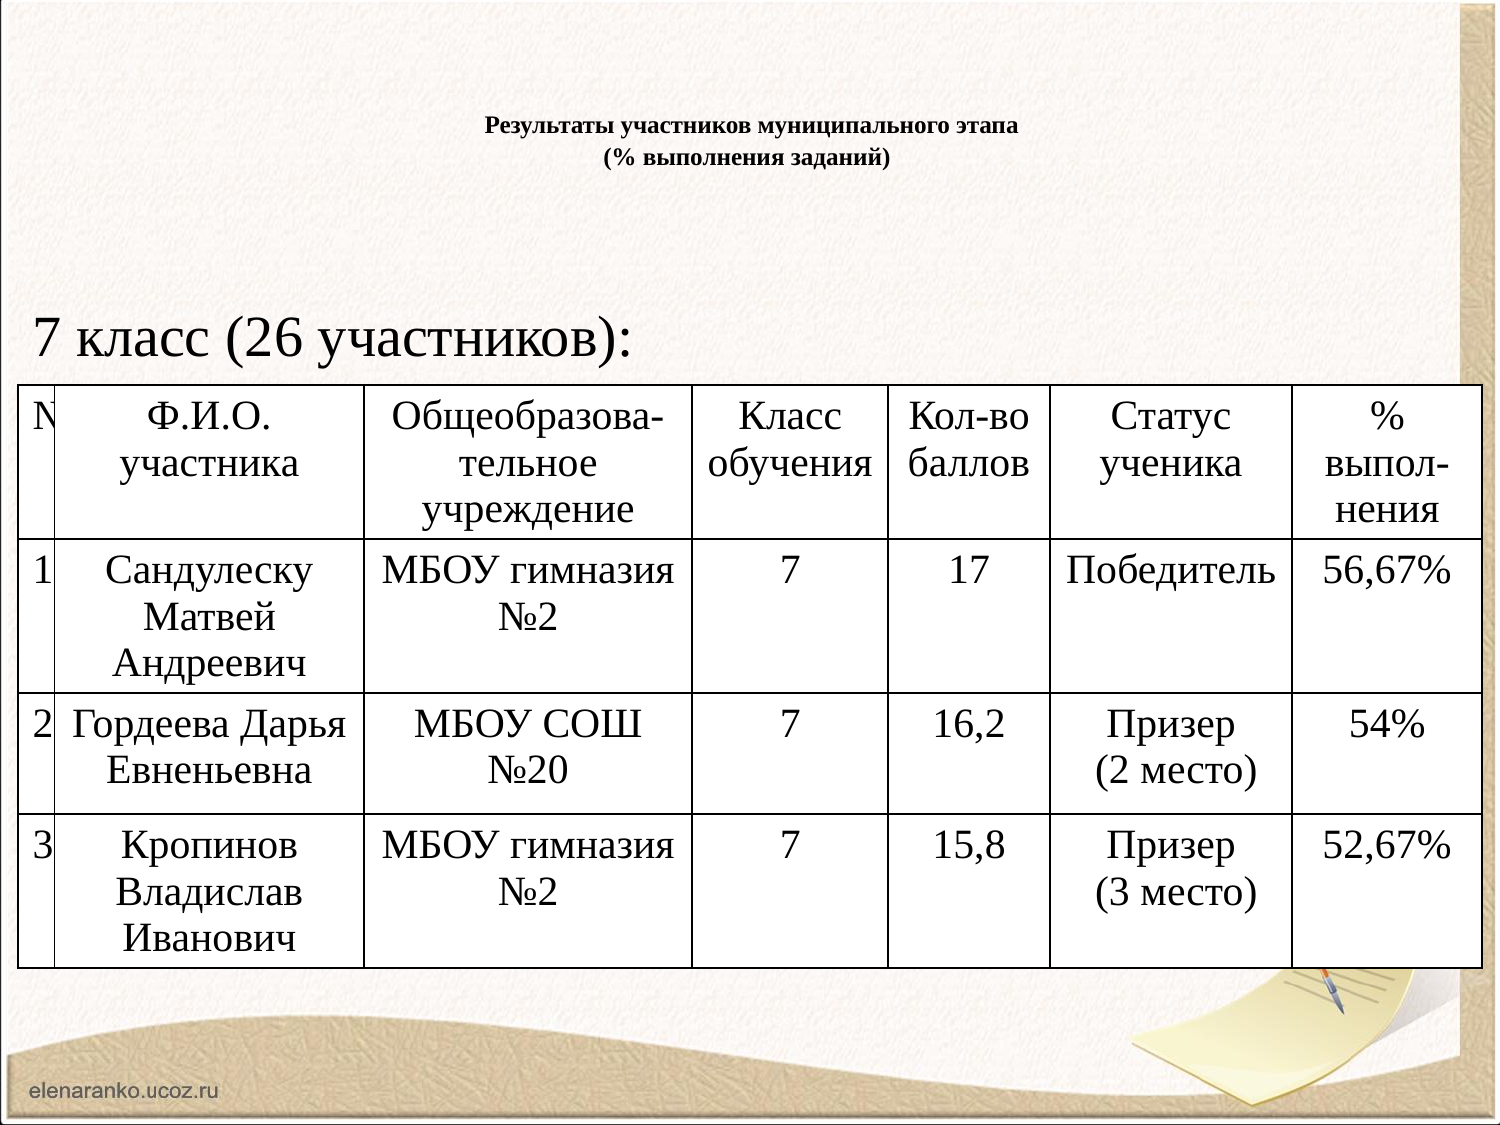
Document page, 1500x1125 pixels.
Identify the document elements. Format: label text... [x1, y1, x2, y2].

table_header Статус ученика [1051, 386, 1291, 538]
table_cell 7 [693, 694, 887, 813]
table_cell Гордеева Дарья Евненьевна [55, 694, 363, 813]
table_cell МБОУ гимназия №2 [365, 815, 691, 967]
table_header Класс обучения [693, 386, 887, 538]
table_cell 7 [693, 815, 887, 967]
table_header Кол-во баллов [889, 386, 1049, 538]
table_cell 52,67% [1293, 815, 1481, 967]
table_cell 2 [19, 694, 54, 813]
table_cell 7 [693, 540, 887, 692]
table_cell 56,67% [1293, 540, 1481, 692]
table_cell 54% [1293, 694, 1481, 813]
table_header Общеобразова-тельное учреждение [365, 386, 691, 538]
table_cell Призер (3 место) [1051, 815, 1291, 967]
picture [0, 0, 1500, 1125]
table_cell 3 [19, 815, 54, 967]
table_cell 17 [889, 540, 1049, 692]
table_cell 15,8 [889, 815, 1049, 967]
table_cell Сандулеску Матвей Андреевич [55, 540, 363, 692]
table_header % выпол-нения [1293, 386, 1481, 538]
table_cell Победитель [1051, 540, 1291, 692]
table_cell МБОУ гимназия №2 [365, 540, 691, 692]
table_header Ф.И.О. участника [55, 386, 363, 538]
table_cell 16,2 [889, 694, 1049, 813]
table_cell Кропинов Владислав Иванович [55, 815, 363, 967]
table_cell Призер (2 место) [1051, 694, 1291, 813]
table_cell МБОУ СОШ №20 [365, 694, 691, 813]
list 7 класс (26 участников): [17, 290, 1368, 384]
table_header № [19, 386, 54, 538]
title Результаты участников муниципального этапа (% выполнения заданий) [75, 90, 1425, 209]
list 7 класс (26 участников): [17, 969, 1368, 1034]
table_cell 1 [19, 540, 54, 692]
